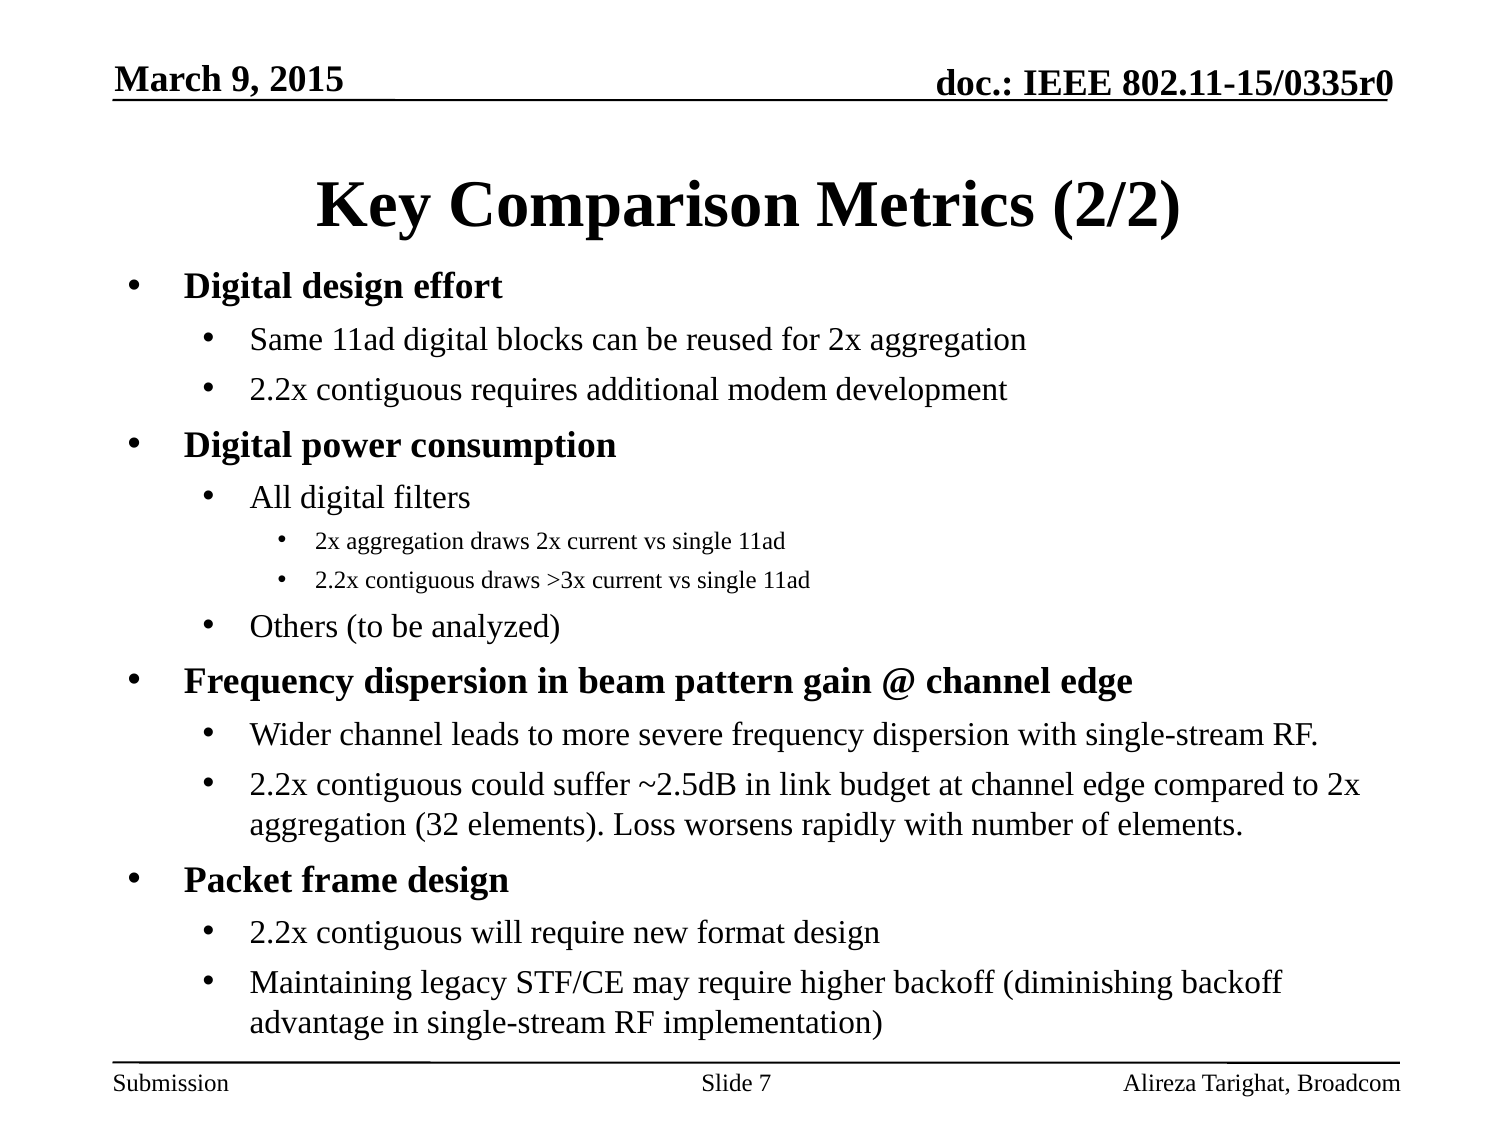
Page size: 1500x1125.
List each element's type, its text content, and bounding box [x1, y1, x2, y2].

slide_number Slide 7 [672, 1061, 800, 1100]
footer Alireza Tarighat, Broadcom [878, 1061, 1402, 1100]
title Key Comparison Metrics (2/2) [112, 112, 1388, 253]
list Digital design effort Same 11ad digital blocks can be reused for 2x aggregation 2.2x contiguous requires additional modem development Digital power consumption All digital filters 2x aggregation draws 2x current vs single 11ad 2.2x contiguous draws >3x current vs single 11ad Others (to be analyzed) Frequency dispersion in beam pattern gain @ channel edge Wider channel leads to more severe frequency dispersion with single-stream RF. 2.2x contiguous could suffer ~2.5dB in link budget at channel edge compared to 2x aggregation (32 elements). Loss worsens rapidly with number of elements. Packet frame design 2.2x contiguous will require new format design Maintaining legacy STF/CE may require higher backoff (diminishing backoff advantage in single-stream RF implementation) [112, 253, 1388, 929]
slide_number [114, 54, 423, 100]
